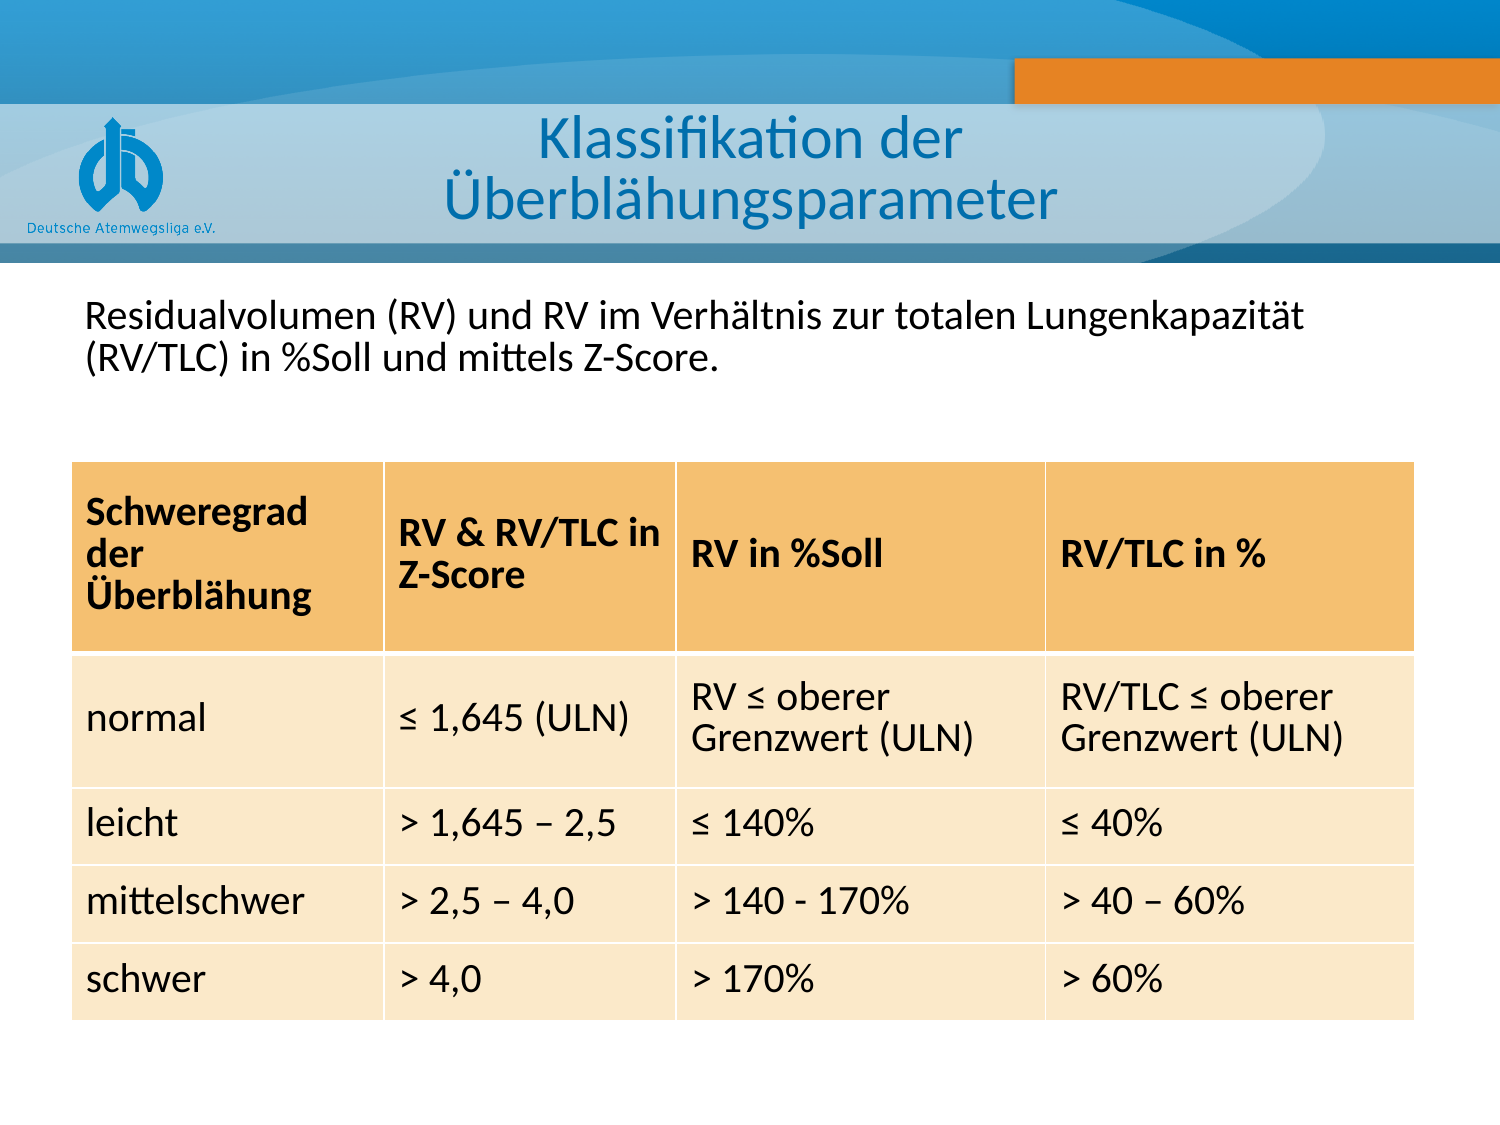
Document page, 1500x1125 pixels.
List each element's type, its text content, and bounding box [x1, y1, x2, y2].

table_cell > 170% [677, 944, 1045, 1020]
table_header Schweregrad der Überblähung [72, 462, 383, 651]
picture [136, 156, 148, 187]
picture [94, 157, 105, 190]
picture [0, 244, 1500, 263]
table_cell ≤ 40% [1046, 789, 1414, 864]
picture [20, 117, 221, 240]
table_cell ≤ 1,645 (ULN) [385, 656, 675, 787]
table_cell > 40 – 60% [1046, 866, 1414, 942]
table_cell mittelschwer [72, 866, 383, 942]
table_cell ≤ 140% [677, 789, 1045, 864]
table_cell schwer [72, 944, 383, 1020]
table_cell > 2,5 – 4,0 [385, 866, 675, 942]
table_cell > 60% [1046, 944, 1414, 1020]
table_cell normal [72, 656, 383, 787]
table_cell leicht [72, 789, 383, 864]
table_cell > 4,0 [385, 944, 675, 1020]
table_cell RV ≤ oberer Grenzwert (ULN) [677, 656, 1045, 787]
table_header RV & RV/TLC in Z-Score [385, 462, 675, 651]
list Residualvolumen (RV) und RV im Verhältnis zur totalen Lungenkapazität (RV/TLC) in %Soll und mittels Z-Score. [69, 290, 1420, 414]
table_cell RV/TLC ≤ oberer Grenzwert (ULN) [1046, 656, 1414, 787]
table_header RV in %Soll [677, 462, 1045, 651]
table_cell > 1,645 – 2,5 [385, 789, 675, 864]
table_header RV/TLC in % [1046, 462, 1414, 651]
picture [0, 0, 1260, 104]
table_cell > 140 - 170% [677, 866, 1045, 942]
title Klassifikation der Überblähungsparameter [221, 104, 1282, 244]
